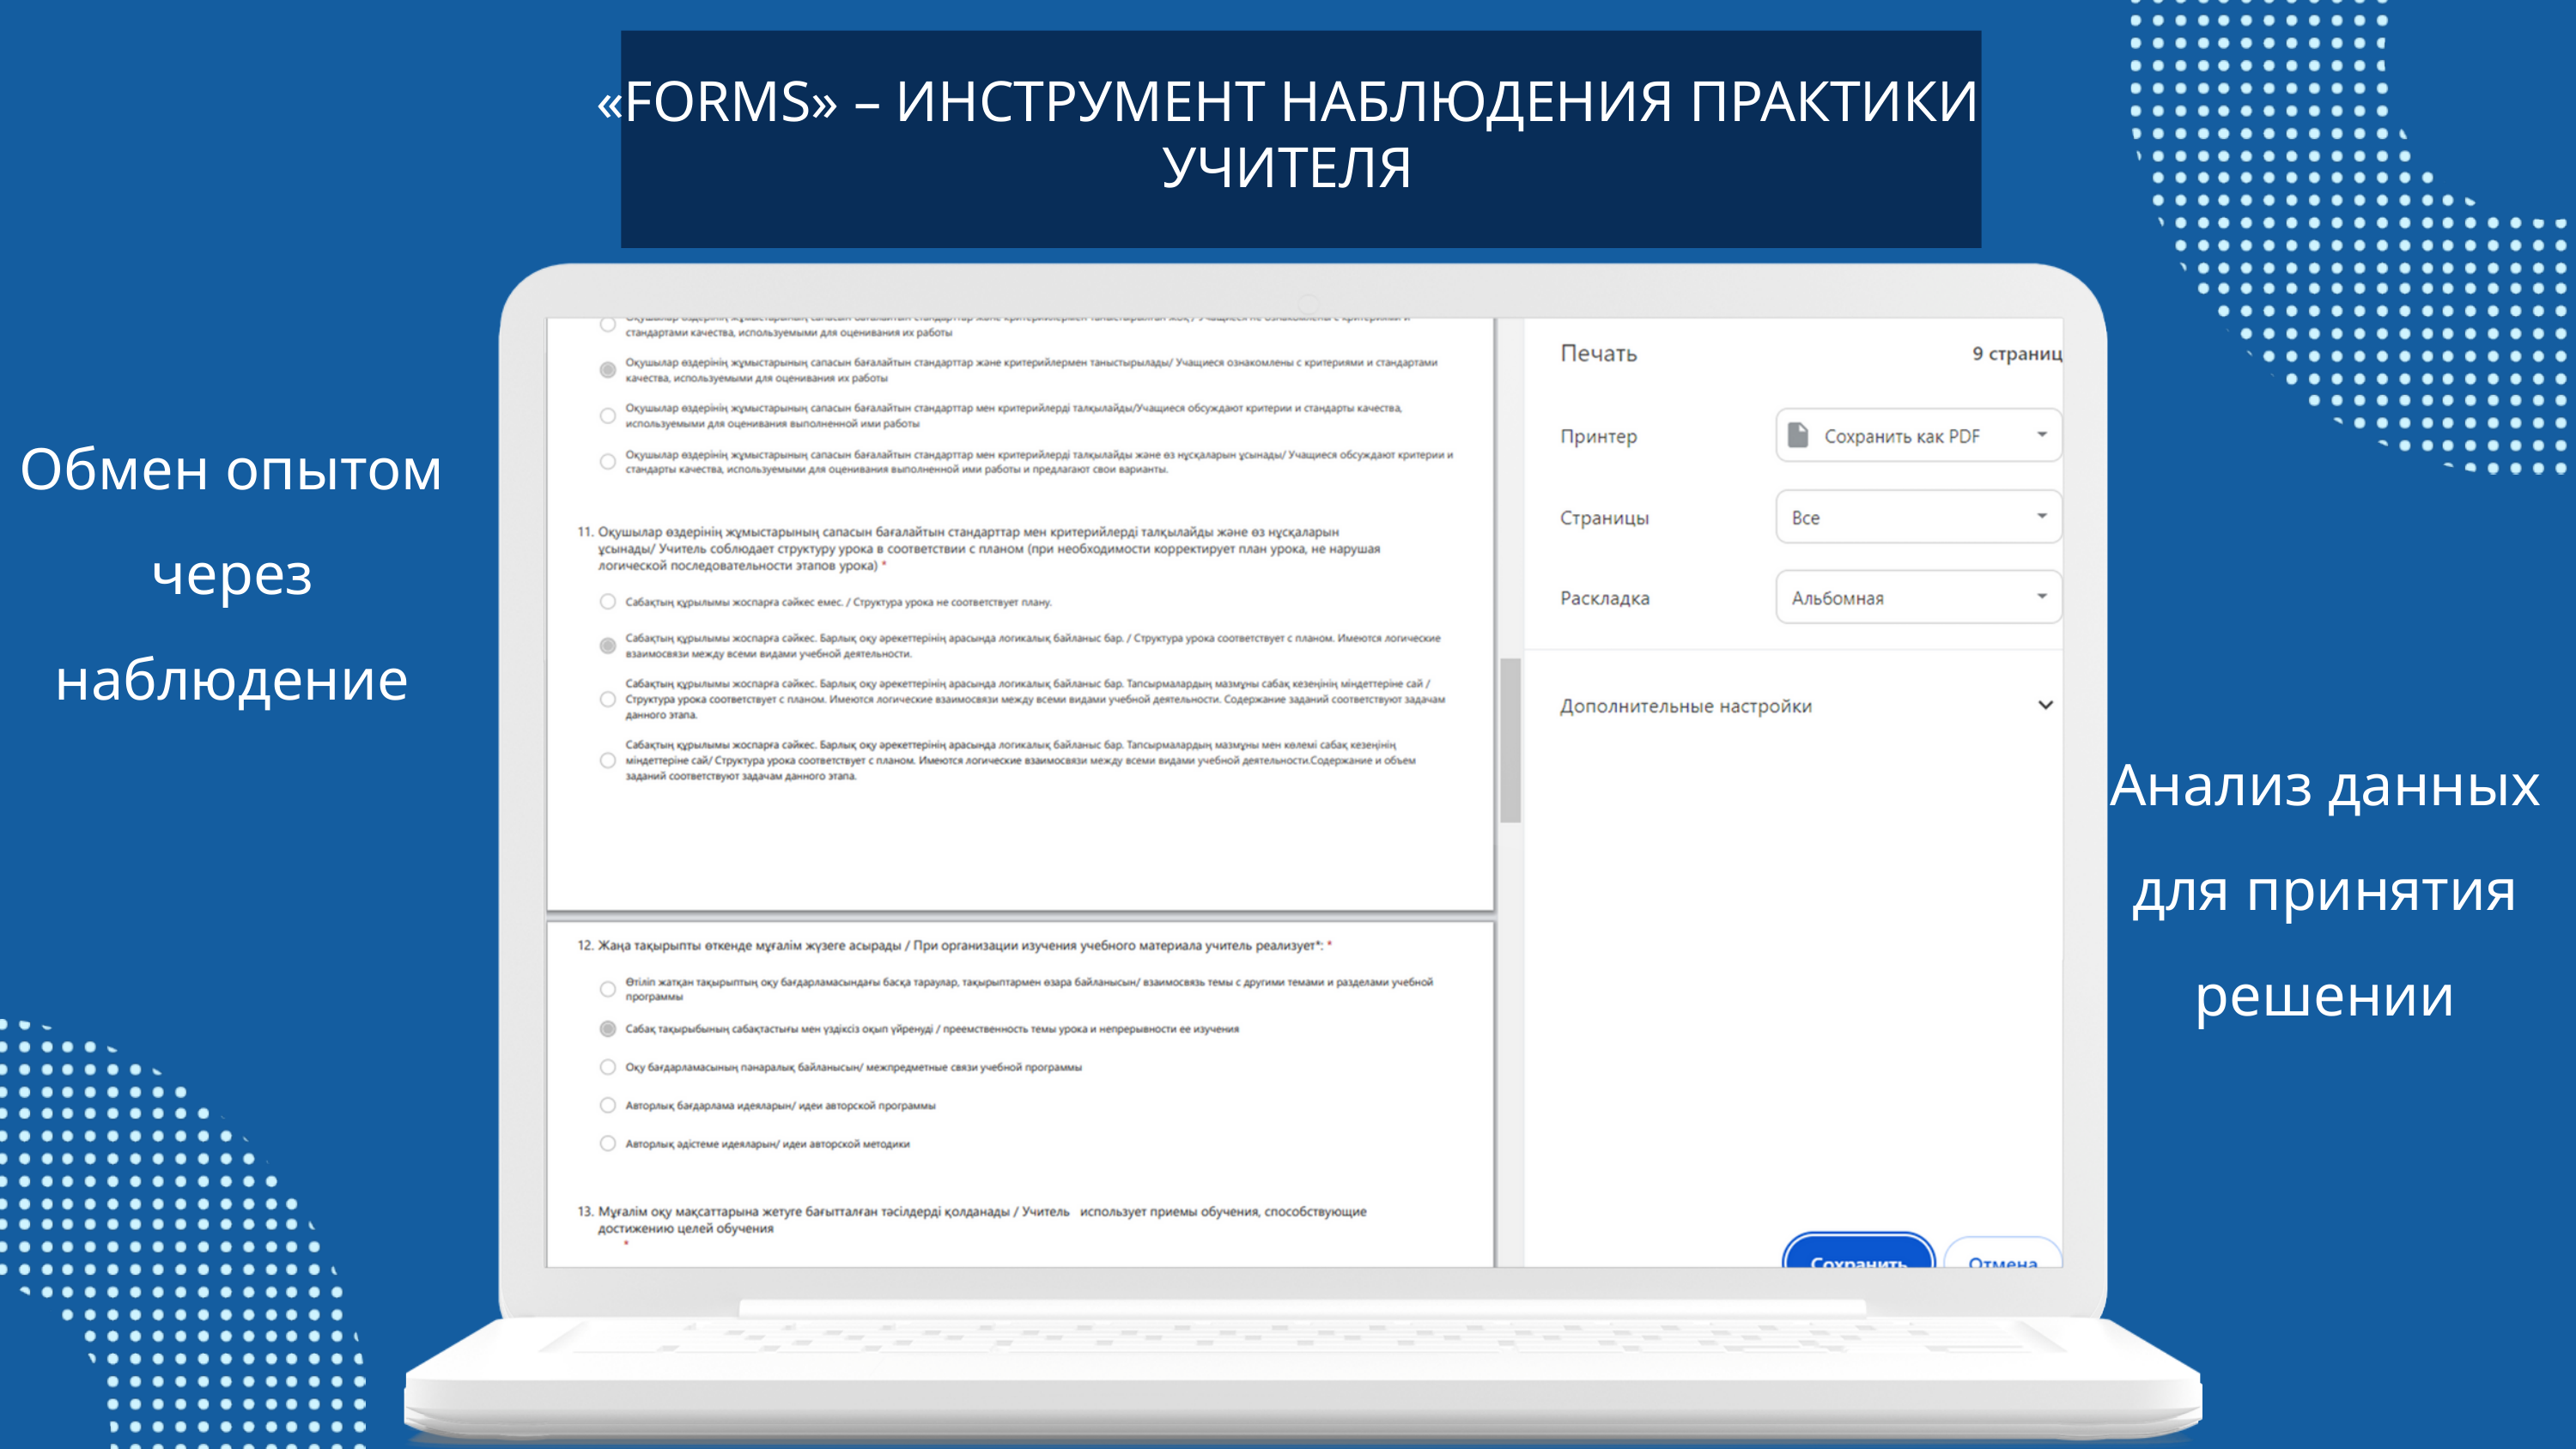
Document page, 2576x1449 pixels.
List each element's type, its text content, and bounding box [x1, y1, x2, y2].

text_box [621, 30, 1982, 249]
text_box «FORMS» – ИНСТРУМЕНТ НАБЛЮДЕНИЯ ПРАКТИКИ УЧИТЕЛЯ [550, 65, 2026, 261]
text_box [2130, 0, 2576, 475]
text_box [407, 1438, 2202, 1445]
text_box [0, 1019, 366, 1449]
text_box Анализ данных для принятия решении [2206, 712, 2548, 1028]
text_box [405, 262, 2201, 1434]
text_box Обмен опытом через наблюдение [19, 395, 399, 712]
